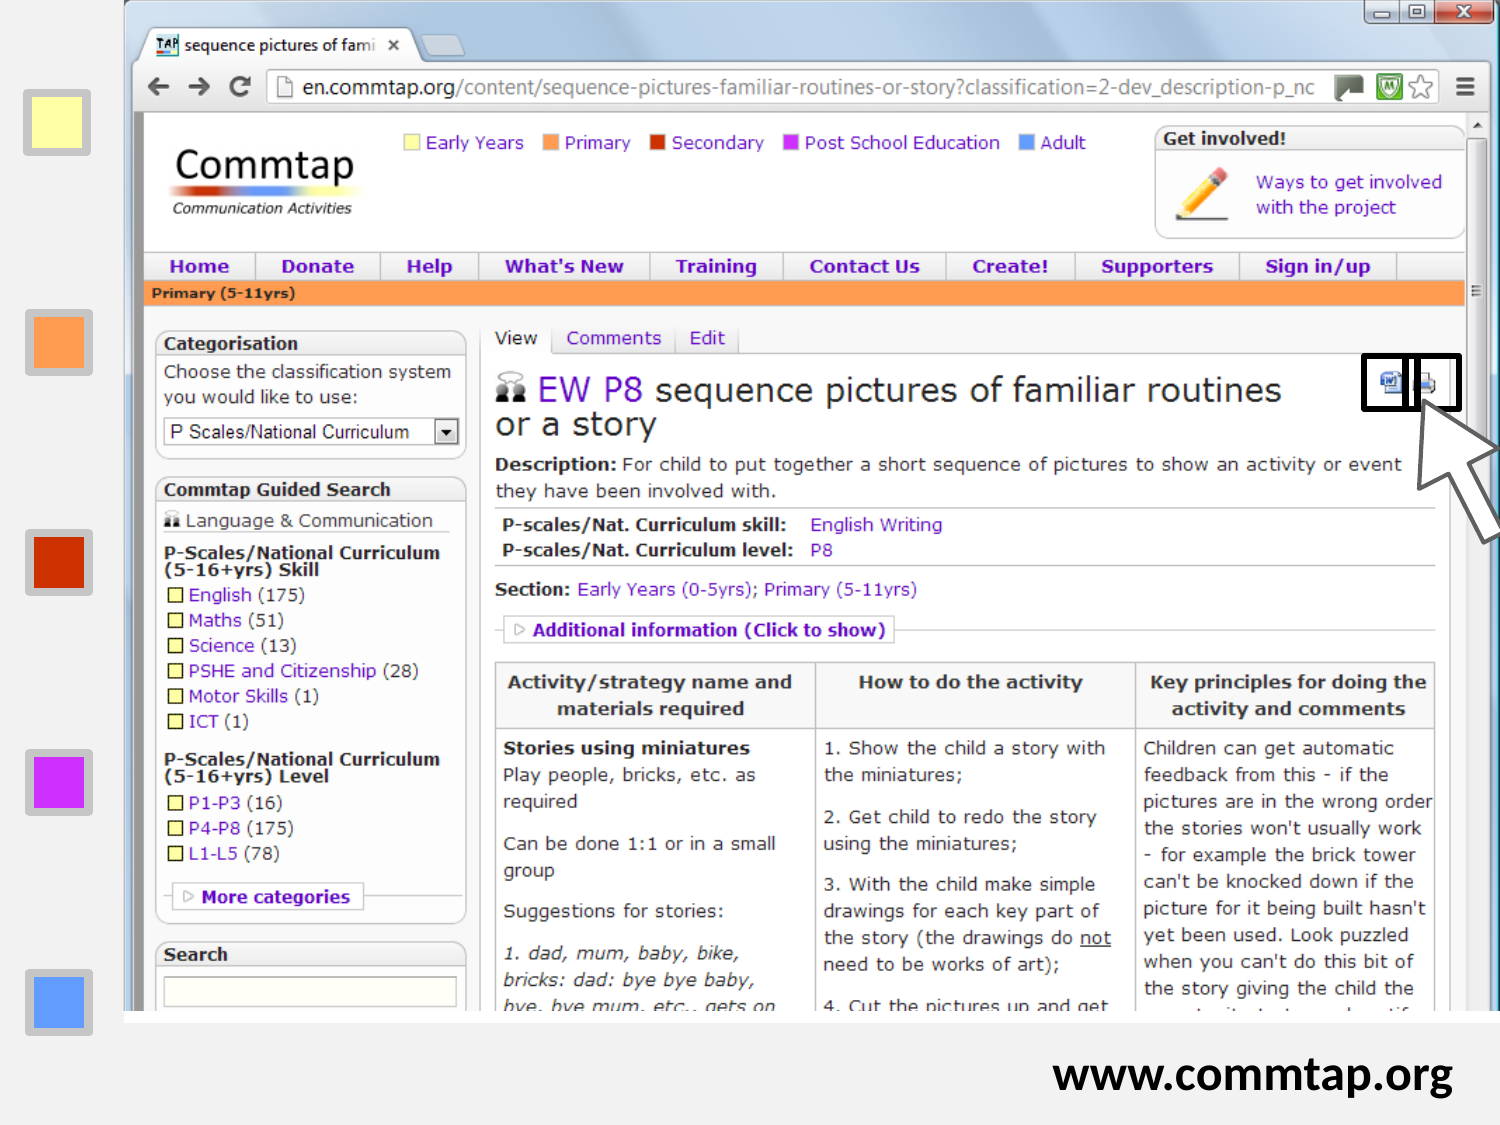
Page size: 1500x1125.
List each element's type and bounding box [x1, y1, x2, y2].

picture [123, 0, 1500, 1011]
